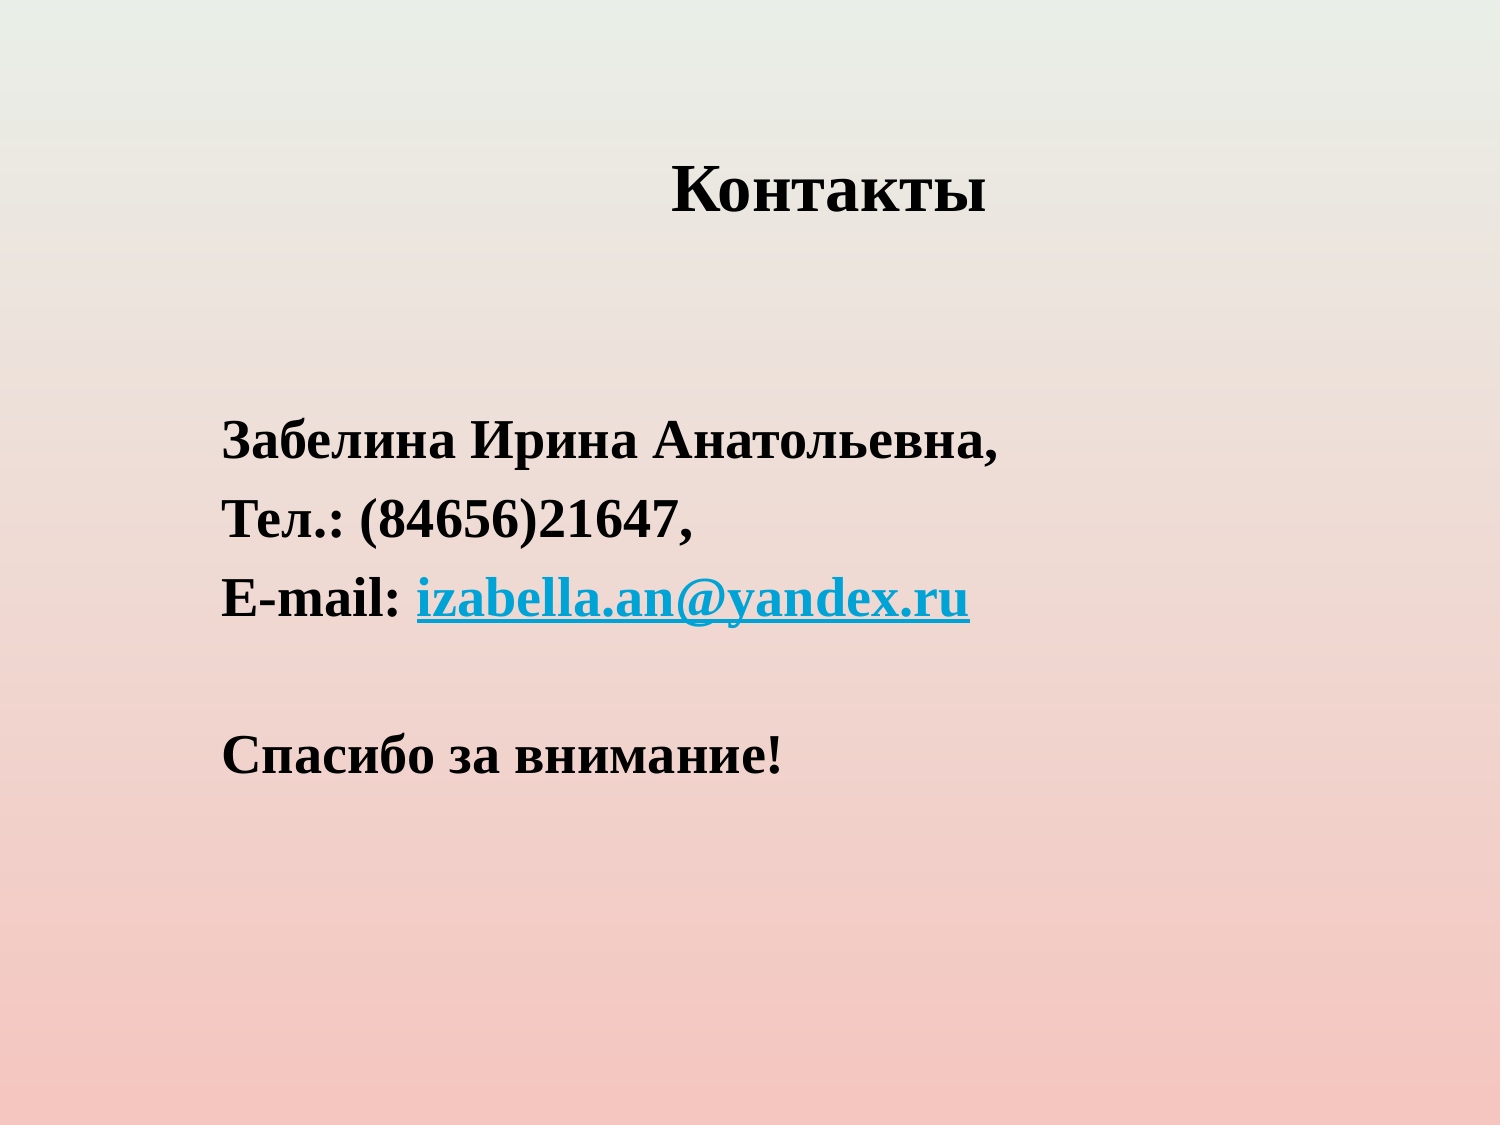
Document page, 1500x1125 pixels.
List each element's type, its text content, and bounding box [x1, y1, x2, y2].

title Контакты [123, 0, 1500, 233]
list Забелина Ирина Анатольевна, Тел.: (84656)21647, E-mail: izabella.an@yandex.ru Спасибо за внимание! [206, 237, 1466, 1025]
